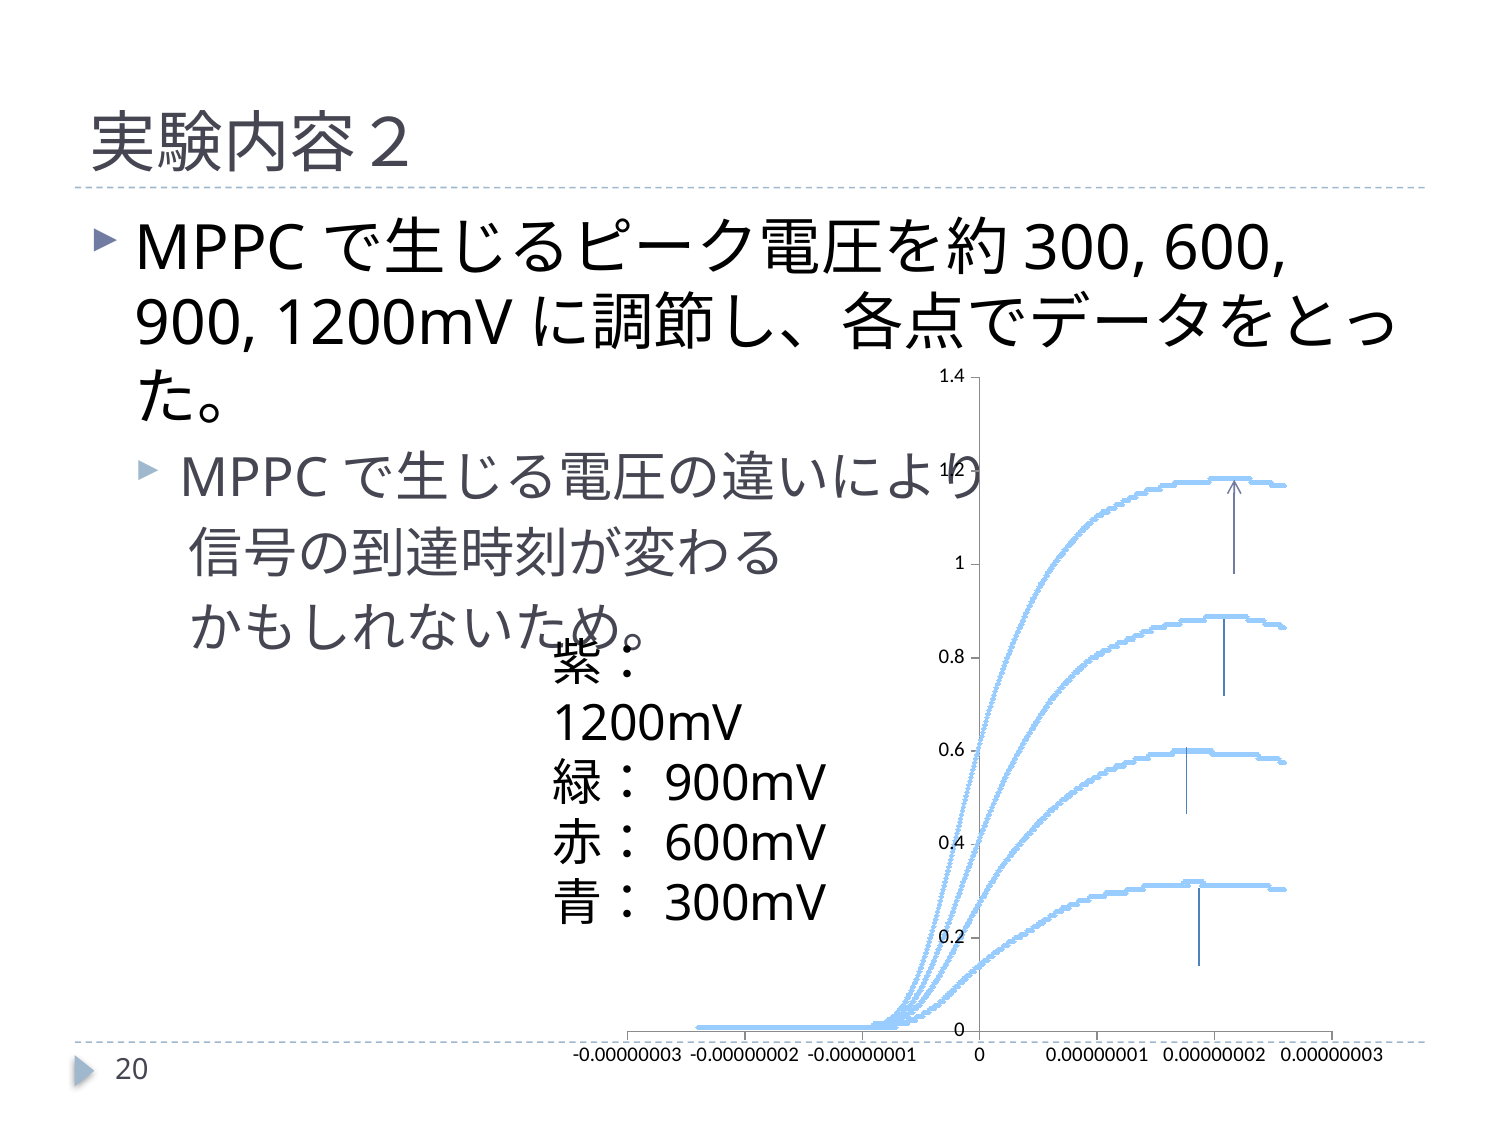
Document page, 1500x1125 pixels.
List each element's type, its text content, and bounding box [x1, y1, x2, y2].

slide_number 20 [100, 1042, 426, 1103]
chart [572, 361, 1412, 1095]
title 実験内容２ [75, 24, 1425, 188]
text_box 紫：1200mV 緑：900mV 赤：600mV 青：300mV [537, 622, 566, 938]
list MPPCで生じるピーク電圧を約300, 600, 900, 1200mVに調節し、各点でデータをとった。 MPPCで生じる電圧の違いにより 信号の到達時刻が変わる かもしれないため。 [75, 200, 1425, 1010]
